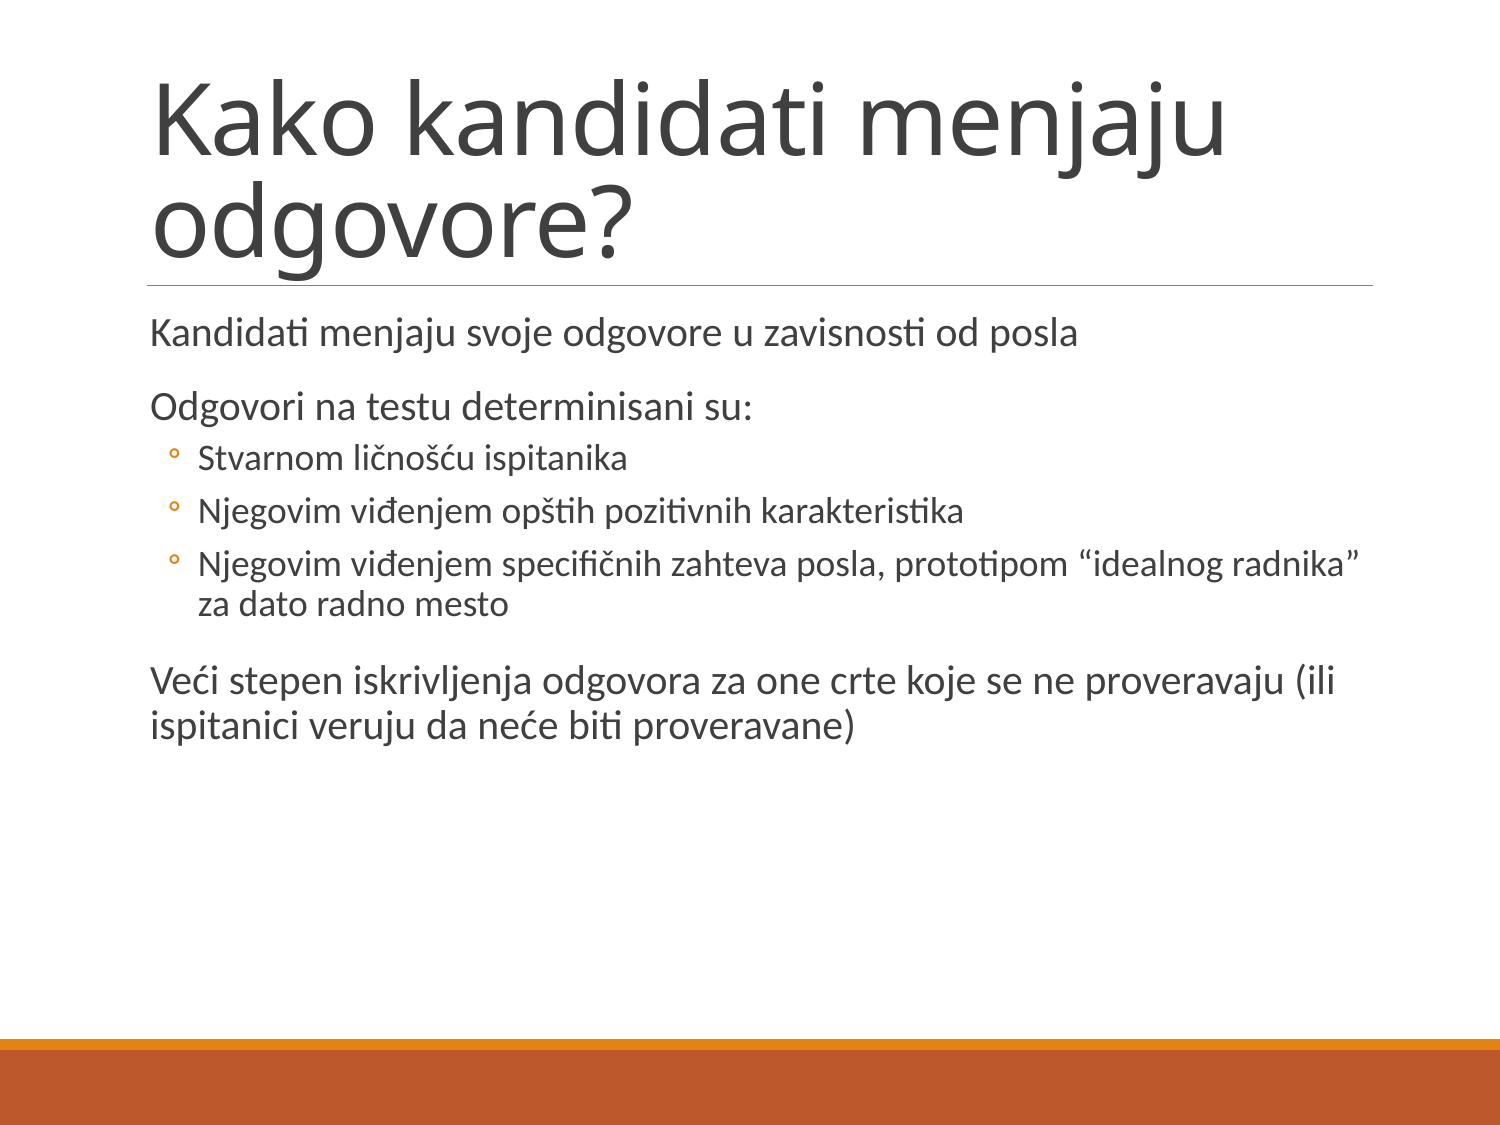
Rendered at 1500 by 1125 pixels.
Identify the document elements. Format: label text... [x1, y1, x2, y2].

title Kako kandidati menjaju odgovore? [135, 47, 1373, 285]
list Kandidati menjaju svoje odgovore u zavisnosti od posla Odgovori na testu determinisani su: Stvarnom ličnošću ispitanika Njegovim viđenjem opštih pozitivnih karakteristika Njegovim viđenjem specifičnih zahteva posla, prototipom “idealnog radnika” za dato radno mesto Veći stepen iskrivljenja odgovora za one crte koje se ne proveravaju (ili ispitanici veruju da neće biti proveravane) [135, 302, 1373, 963]
